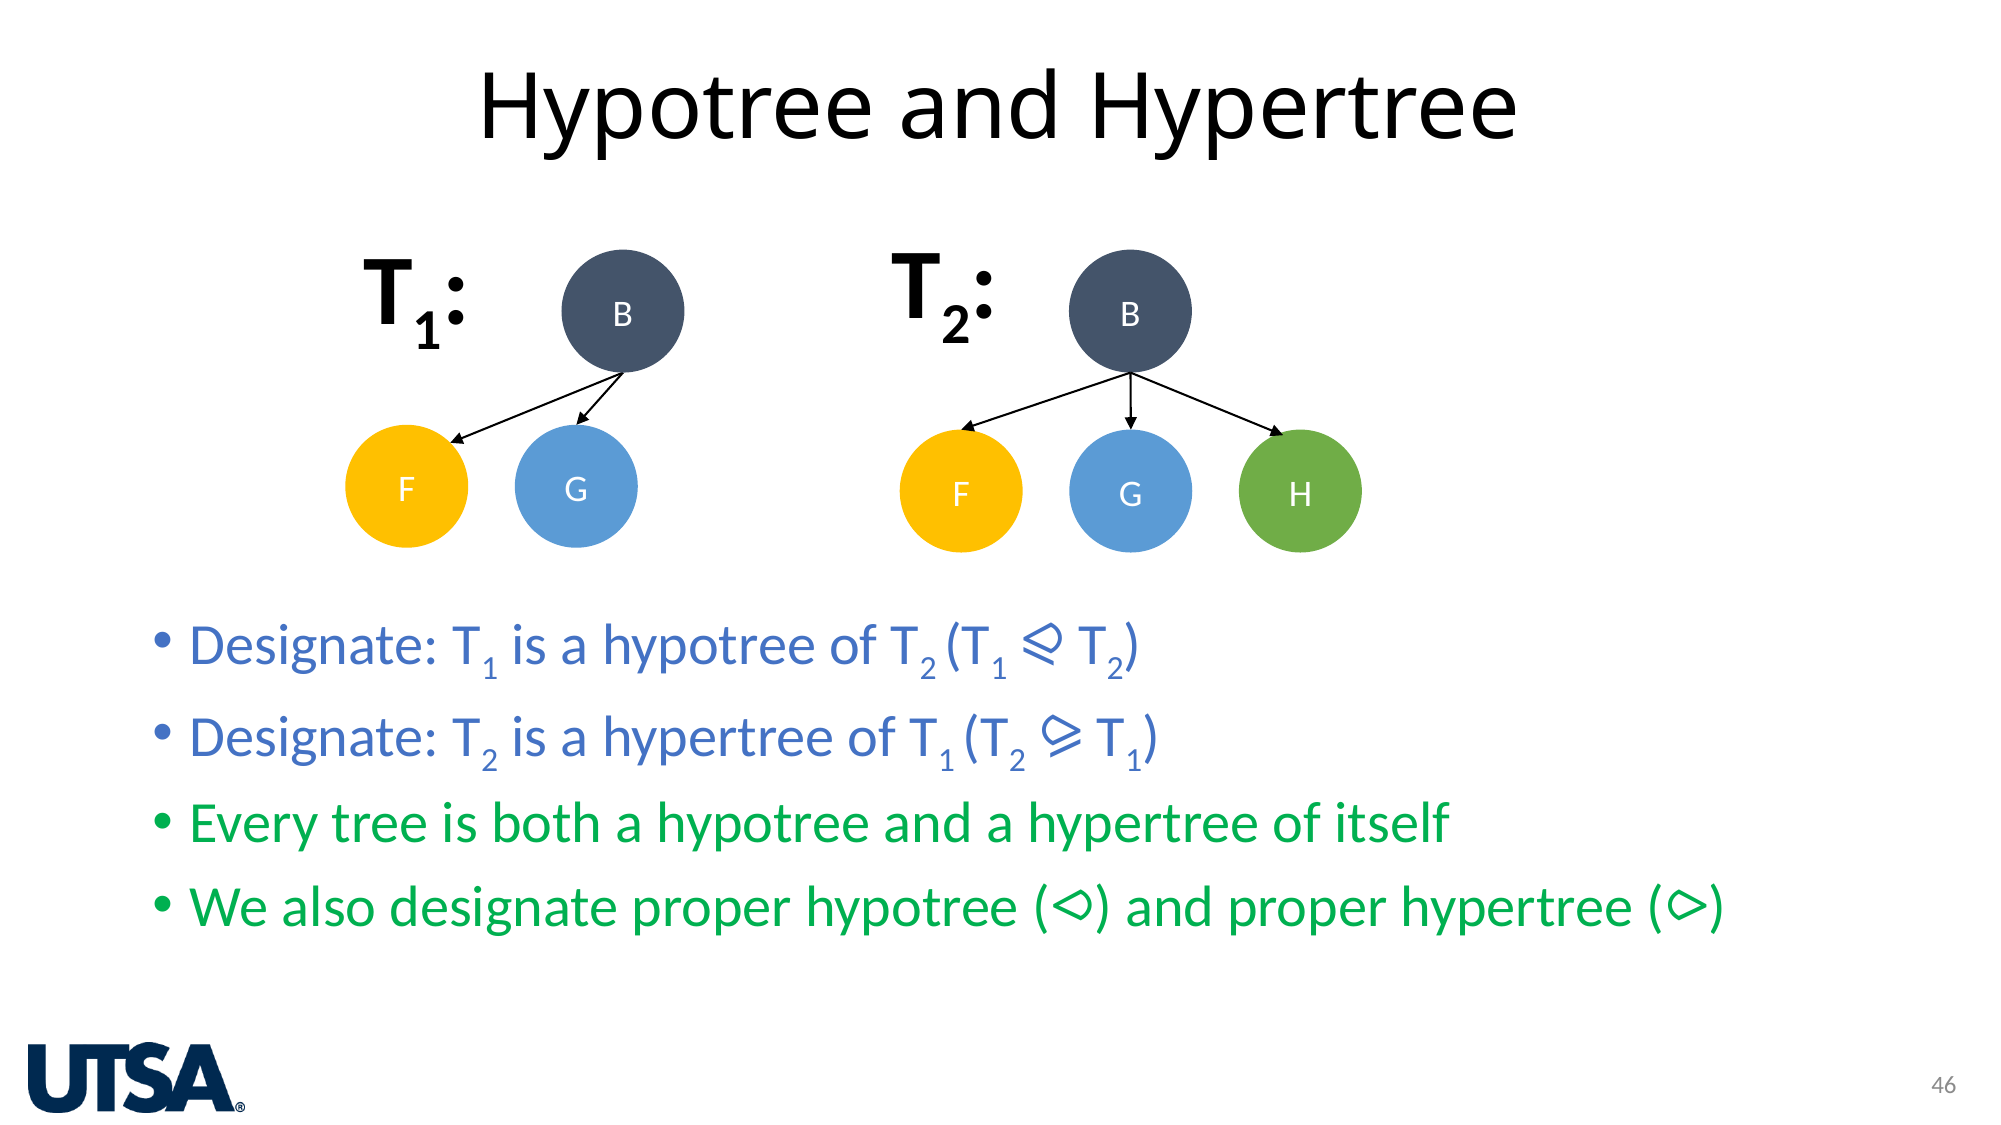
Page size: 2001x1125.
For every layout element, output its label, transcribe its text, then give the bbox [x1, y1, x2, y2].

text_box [1130, 372, 1284, 436]
text_box H [1237, 428, 1363, 554]
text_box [961, 372, 1130, 430]
text_box B [560, 248, 686, 374]
text_box F [344, 423, 470, 549]
title Hypotree and Hypertree [136, 0, 1862, 218]
text_box G [1068, 430, 1194, 554]
slide_number 46 [1521, 1053, 1972, 1113]
text_box B [1067, 248, 1193, 372]
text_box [450, 372, 624, 443]
list Designate: T1 is a hypotree of T2 (T1 ⪨ T2) Designate: T2 is a hypertree of T1 (T2 ⪩ T1) Every tree is both a hypotree and a hypertree of itself We also designate proper hypotree (⪦) and proper hypertree (⪧) [137, 599, 1863, 1014]
text_box T1: [348, 217, 485, 369]
text_box G [513, 443, 639, 549]
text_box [576, 372, 624, 425]
picture [28, 1042, 245, 1113]
text_box F [898, 428, 1024, 554]
text_box T2: [877, 210, 1014, 362]
